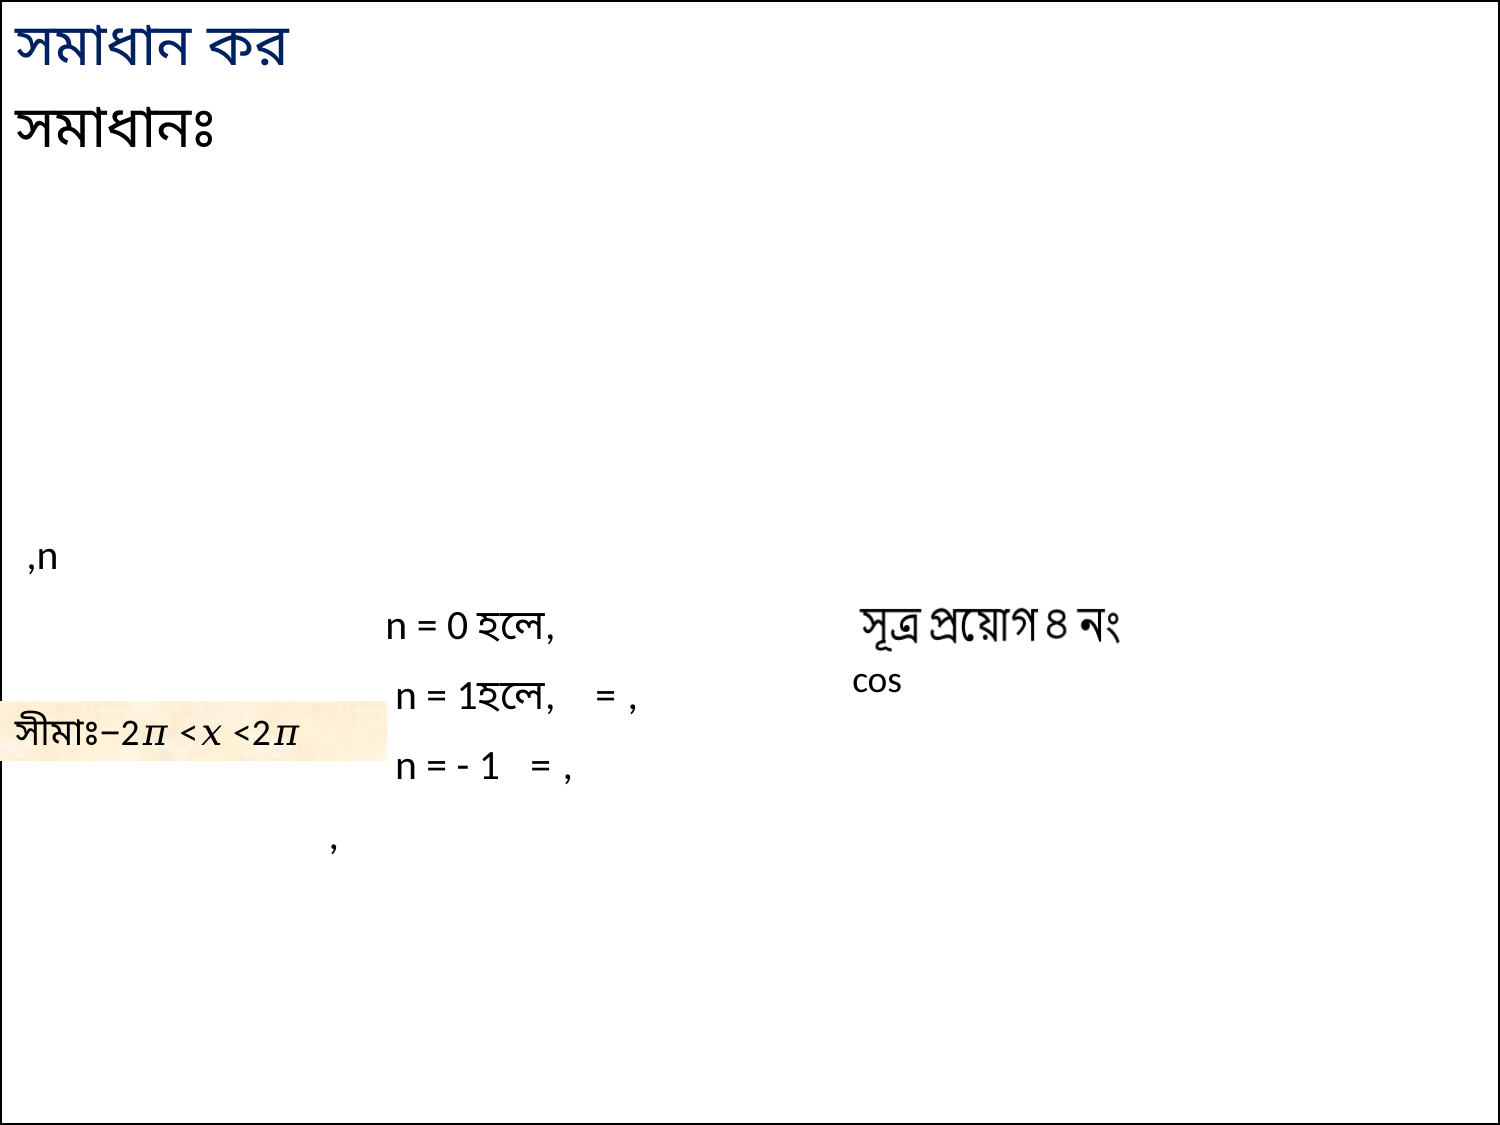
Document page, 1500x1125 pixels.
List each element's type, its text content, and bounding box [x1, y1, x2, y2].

text_box সীমাঃ−2𝜋 <𝑥 <2𝜋 [0, 701, 388, 761]
picture [837, 584, 1163, 679]
